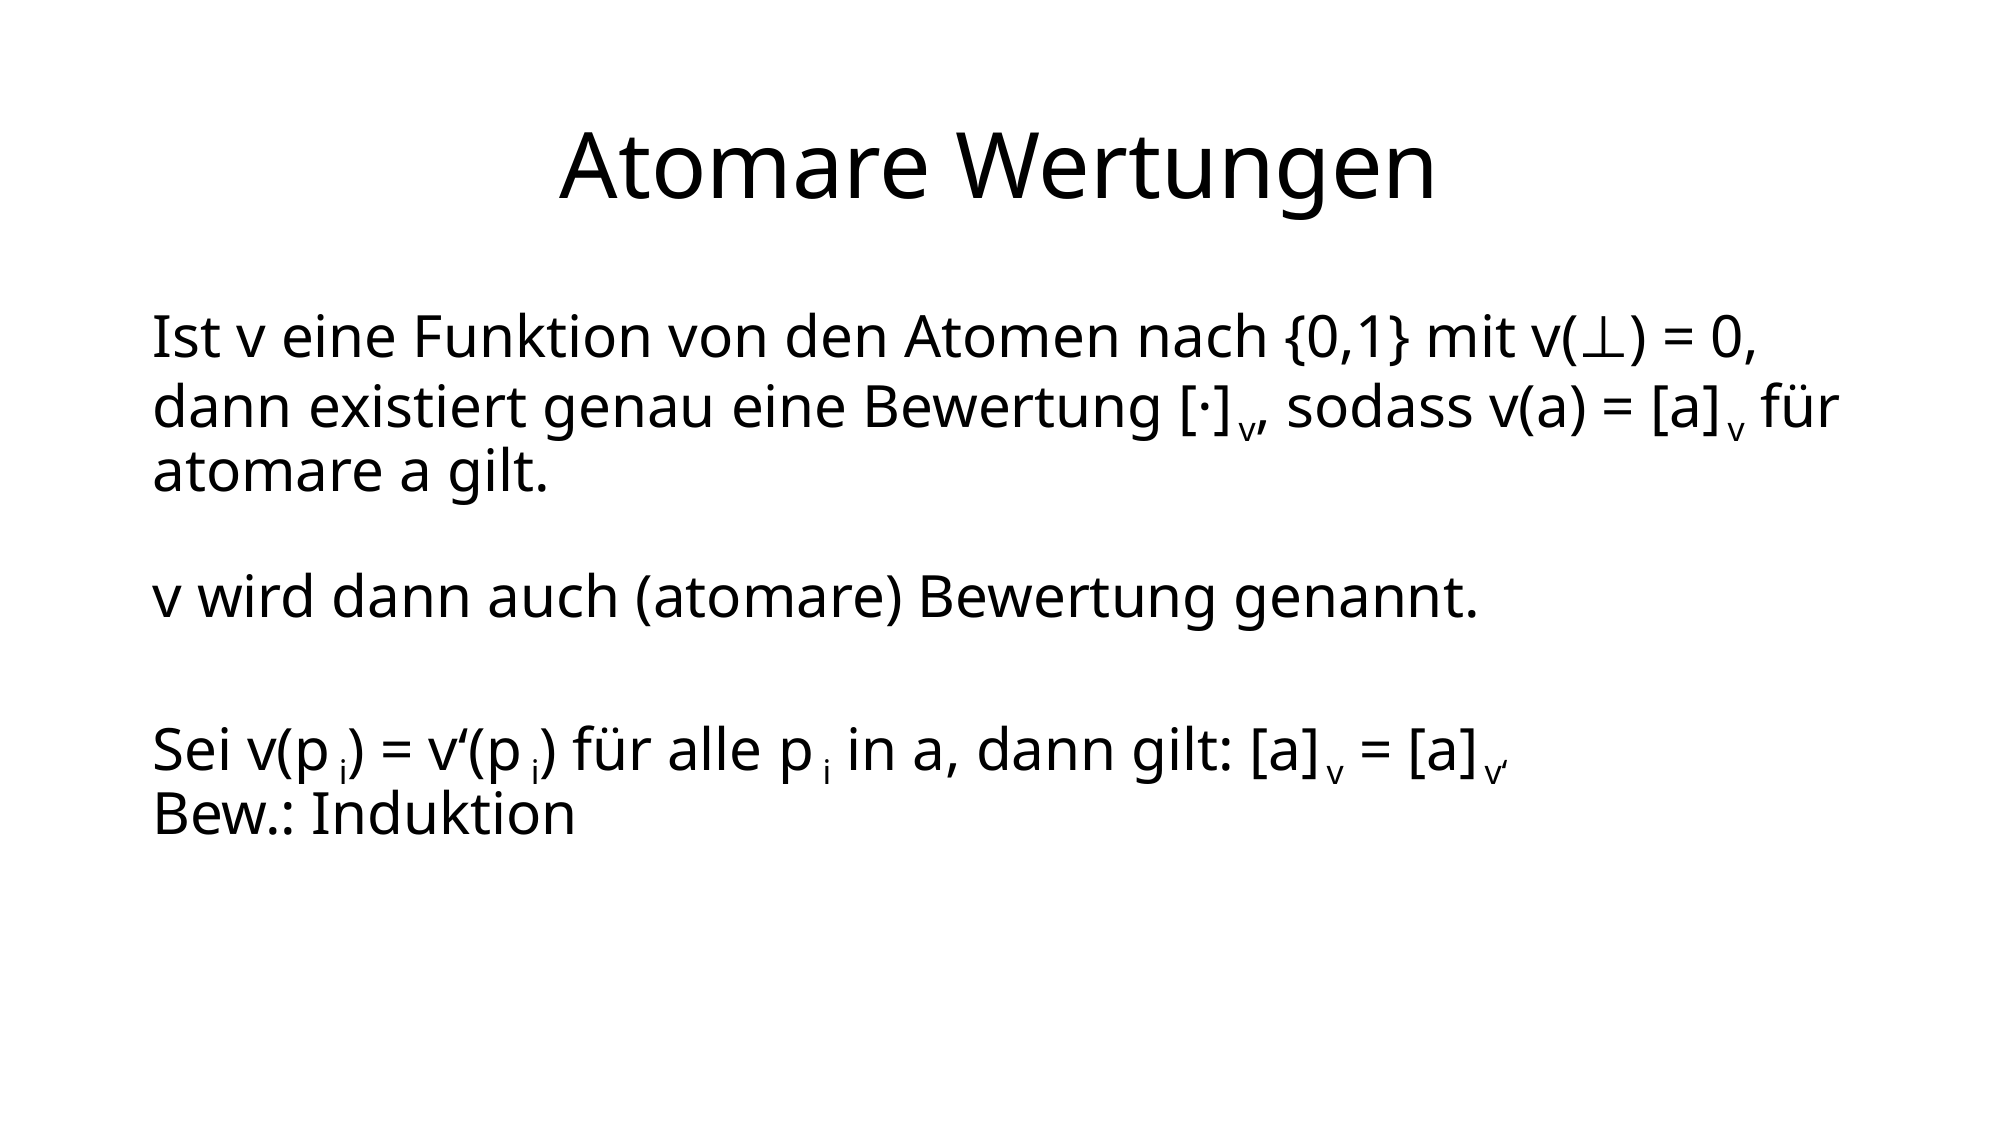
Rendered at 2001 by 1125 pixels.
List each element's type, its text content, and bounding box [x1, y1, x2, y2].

title Atomare Wertungen [137, 59, 1863, 278]
list Ist v eine Funktion von den Atomen nach {0,1} mit v(⊥) = 0, dann existiert genau eine Bewertung [·] v, sodass v(a) = [a] v für atomare a gilt. v wird dann auch (atomare) Bewertung genannt. Sei v(p i) = v‘(p i) für alle p i in a, dann gilt: [a] v = [a] v‘ Bew.: Induktion [137, 299, 1863, 1037]
